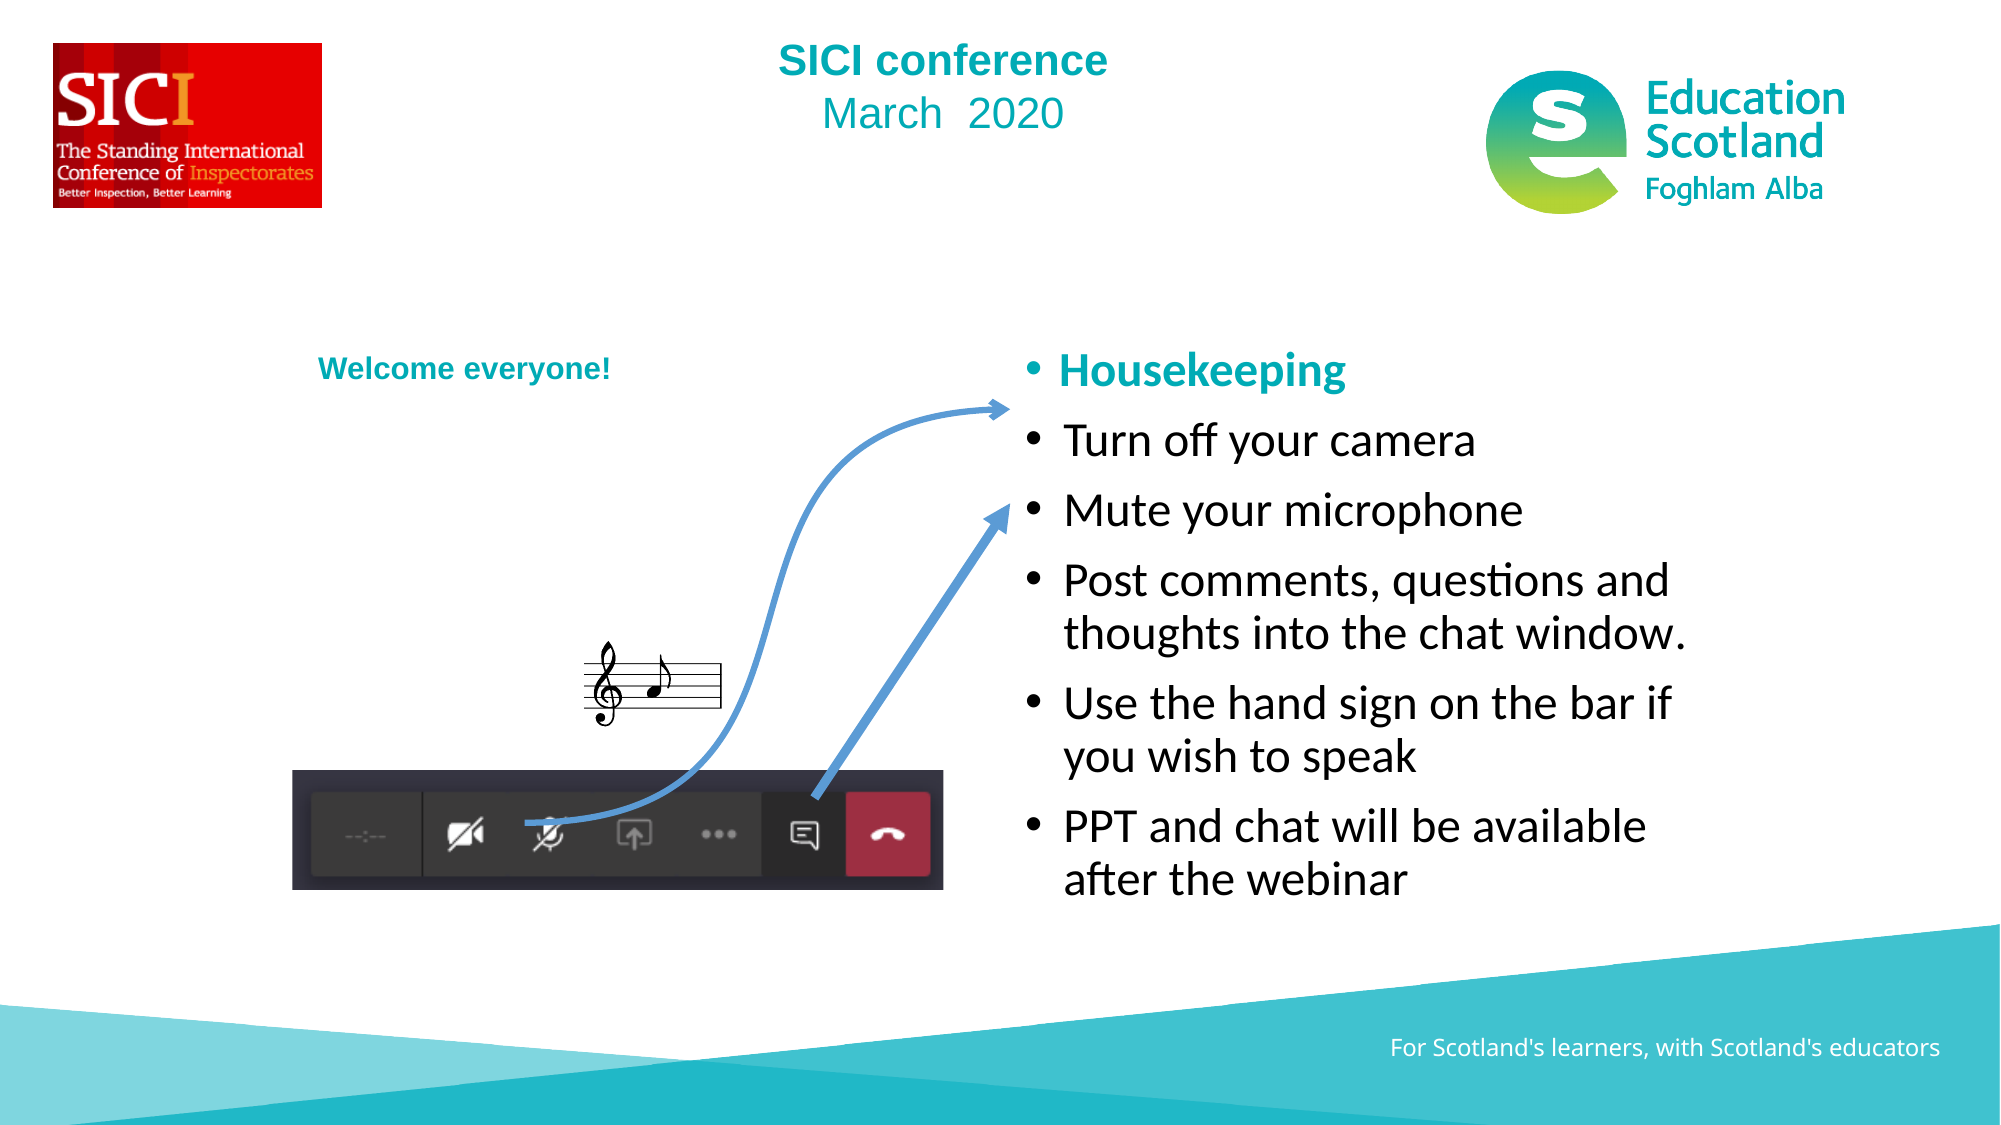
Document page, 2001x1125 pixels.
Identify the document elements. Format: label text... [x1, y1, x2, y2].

text_box Welcome everyone! [306, 342, 865, 770]
picture [292, 770, 944, 890]
picture [0, 924, 2000, 1125]
list Housekeeping Turn off your camera​ Mute your microphone​ Post comments, questions and thoughts into the chat window​. Use the hand sign on the bar if you wish to speak PPT and chat will be available after the webinar [1010, 336, 1735, 914]
text_box SICI conference March 2020 [525, 24, 1362, 145]
picture [1476, 66, 1852, 225]
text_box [814, 503, 1011, 798]
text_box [524, 409, 1011, 823]
picture [53, 43, 322, 208]
picture [583, 641, 722, 728]
